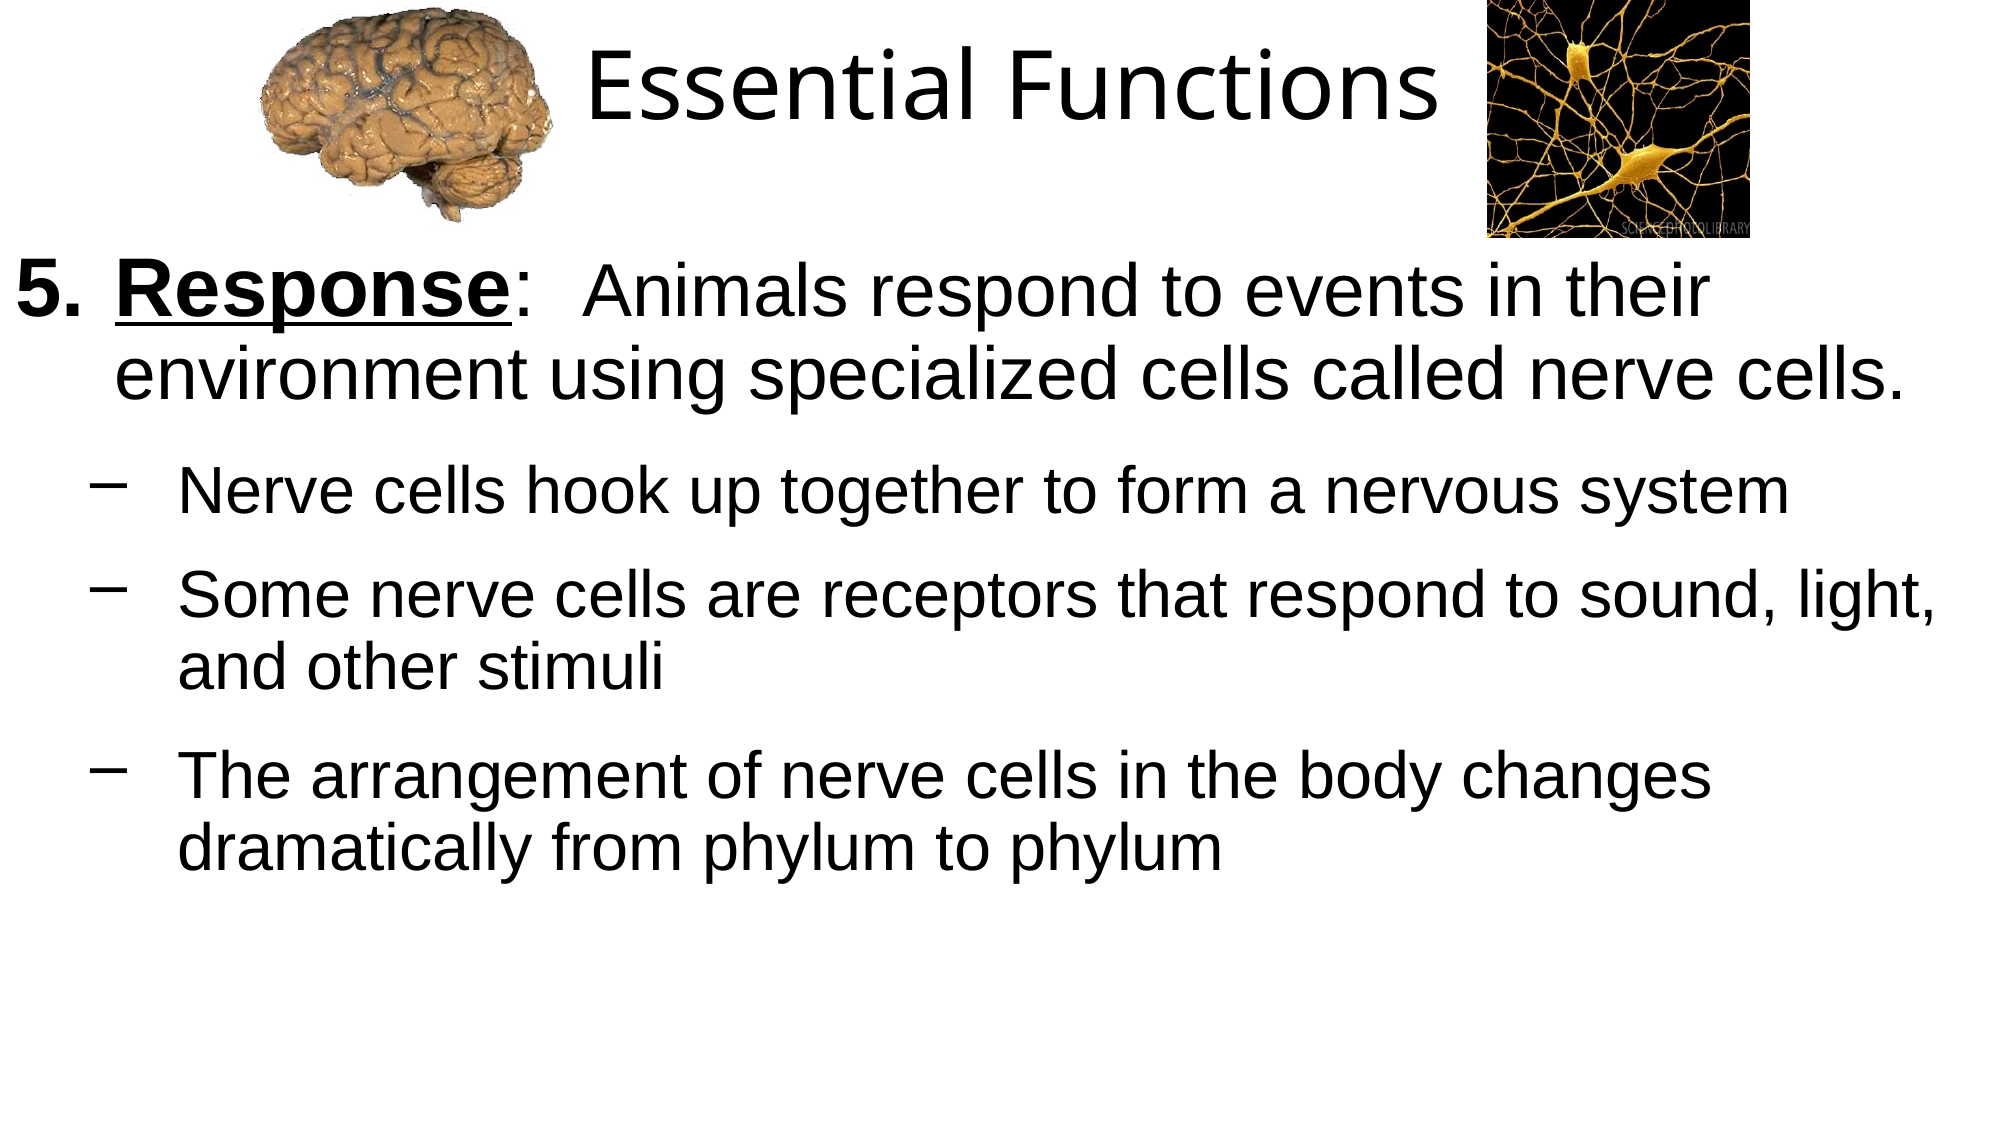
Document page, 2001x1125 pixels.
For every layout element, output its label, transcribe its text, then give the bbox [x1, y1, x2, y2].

picture [249, 0, 563, 228]
picture [1487, 0, 1751, 239]
title Essential Functions [563, 0, 1485, 163]
subtitle Response: Animals respond to events in their environment using specialized cells called nerve cells. Nerve cells hook up together to form a nervous system Some nerve cells are receptors that respond to sound, light, and other stimuli The arrangement of nerve cells in the body changes dramatically from phylum to phylum [0, 237, 2000, 1125]
